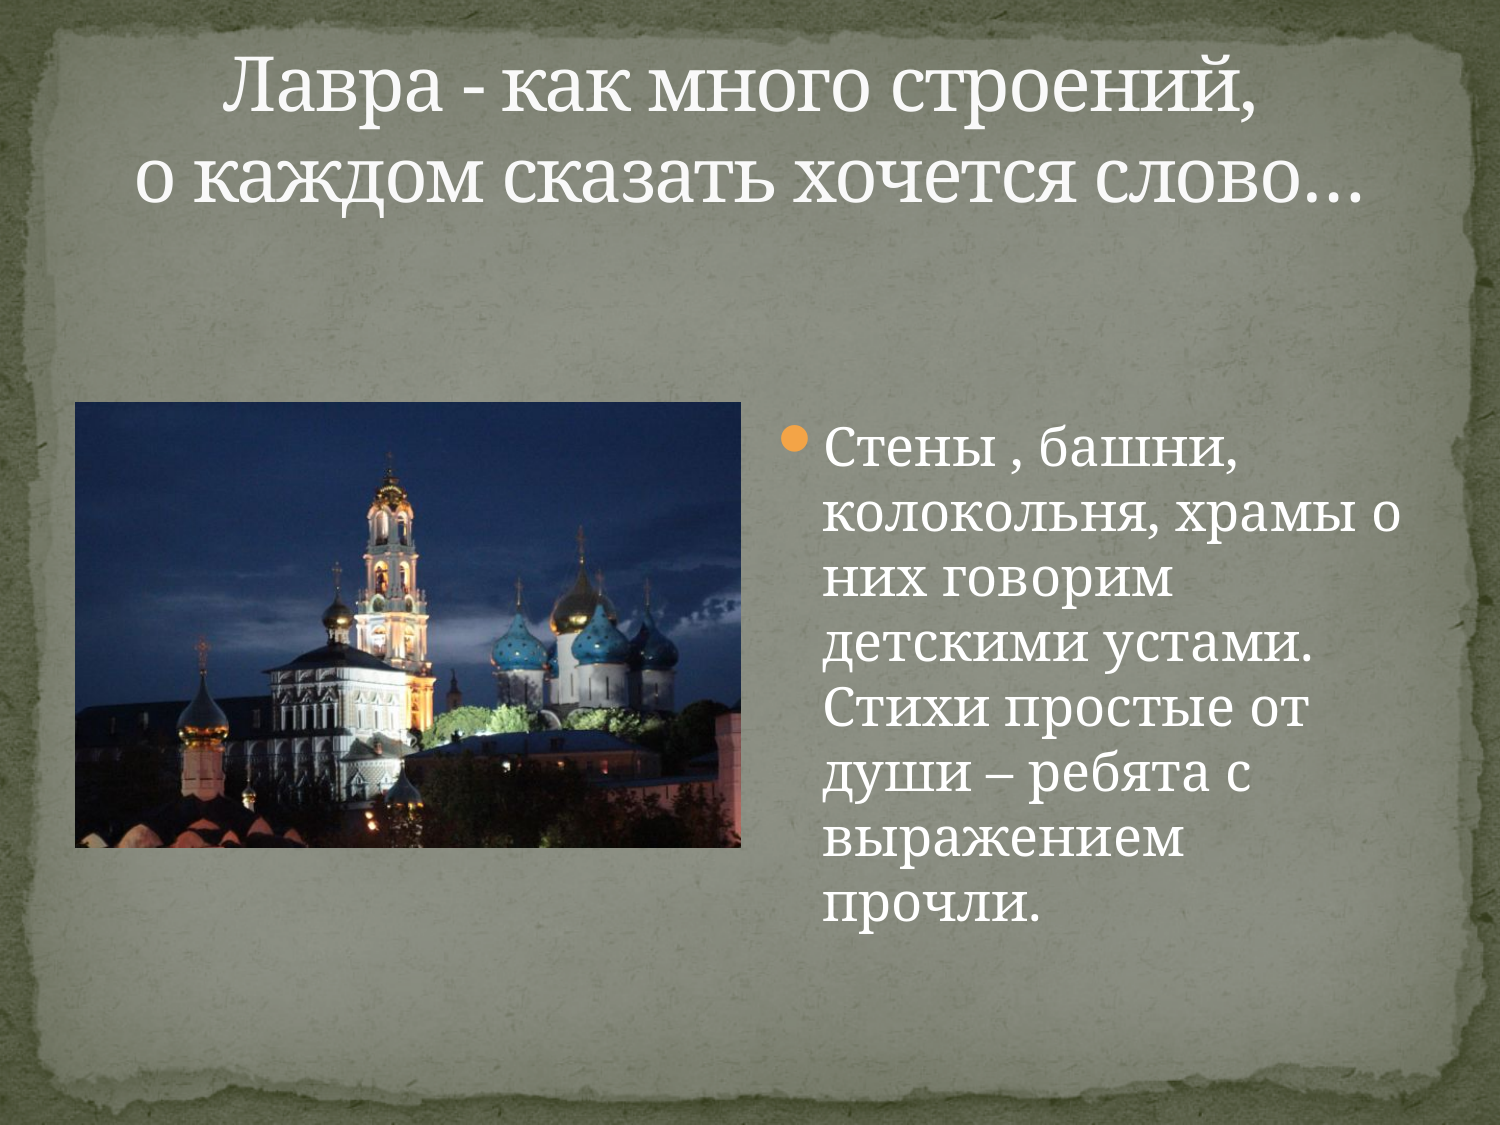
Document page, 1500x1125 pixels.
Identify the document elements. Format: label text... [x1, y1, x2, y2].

title Лавра - как много строений, о каждом сказать хочется слово… [74, 24, 1425, 225]
list Стены , башни, колокольня, храмы о них говорим детскими устами. Стихи простые от души – ребята с выражением прочли. [762, 249, 1429, 1000]
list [77, 405, 740, 847]
